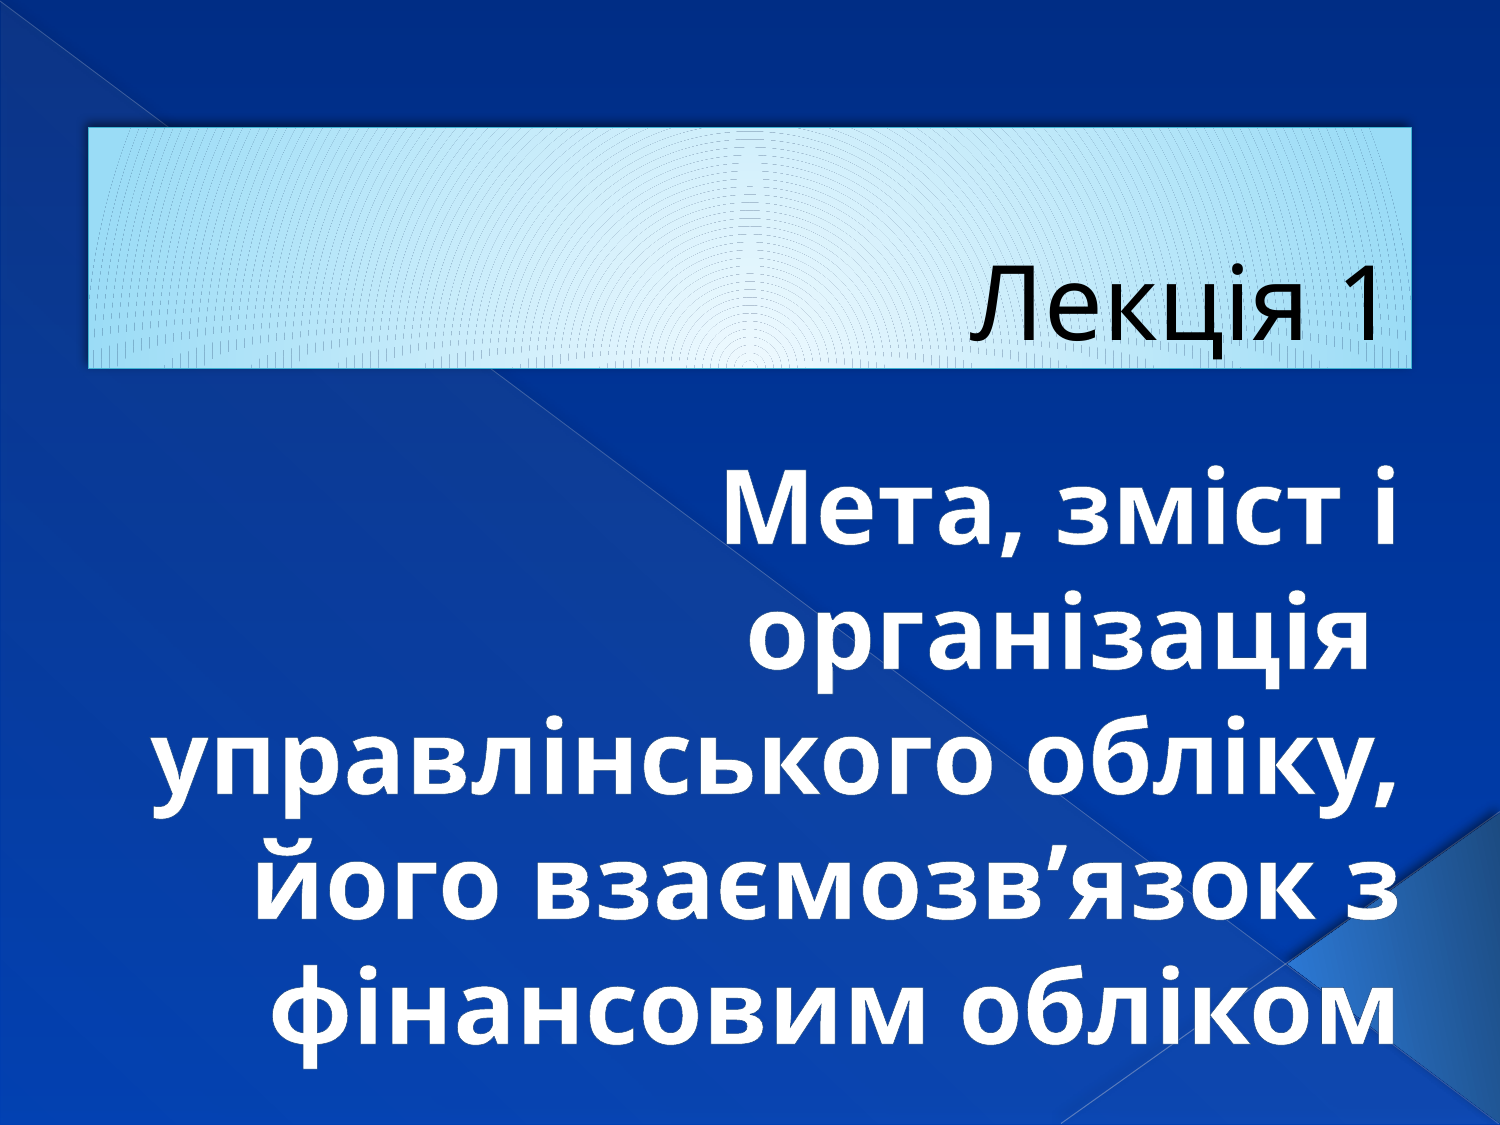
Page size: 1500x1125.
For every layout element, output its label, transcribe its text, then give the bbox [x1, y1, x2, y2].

subtitle Мета, зміст і організація управлінського обліку, його взаємозв’язок з фінансовим обліком [100, 432, 1423, 935]
title Лекція 1 [88, 127, 1412, 369]
